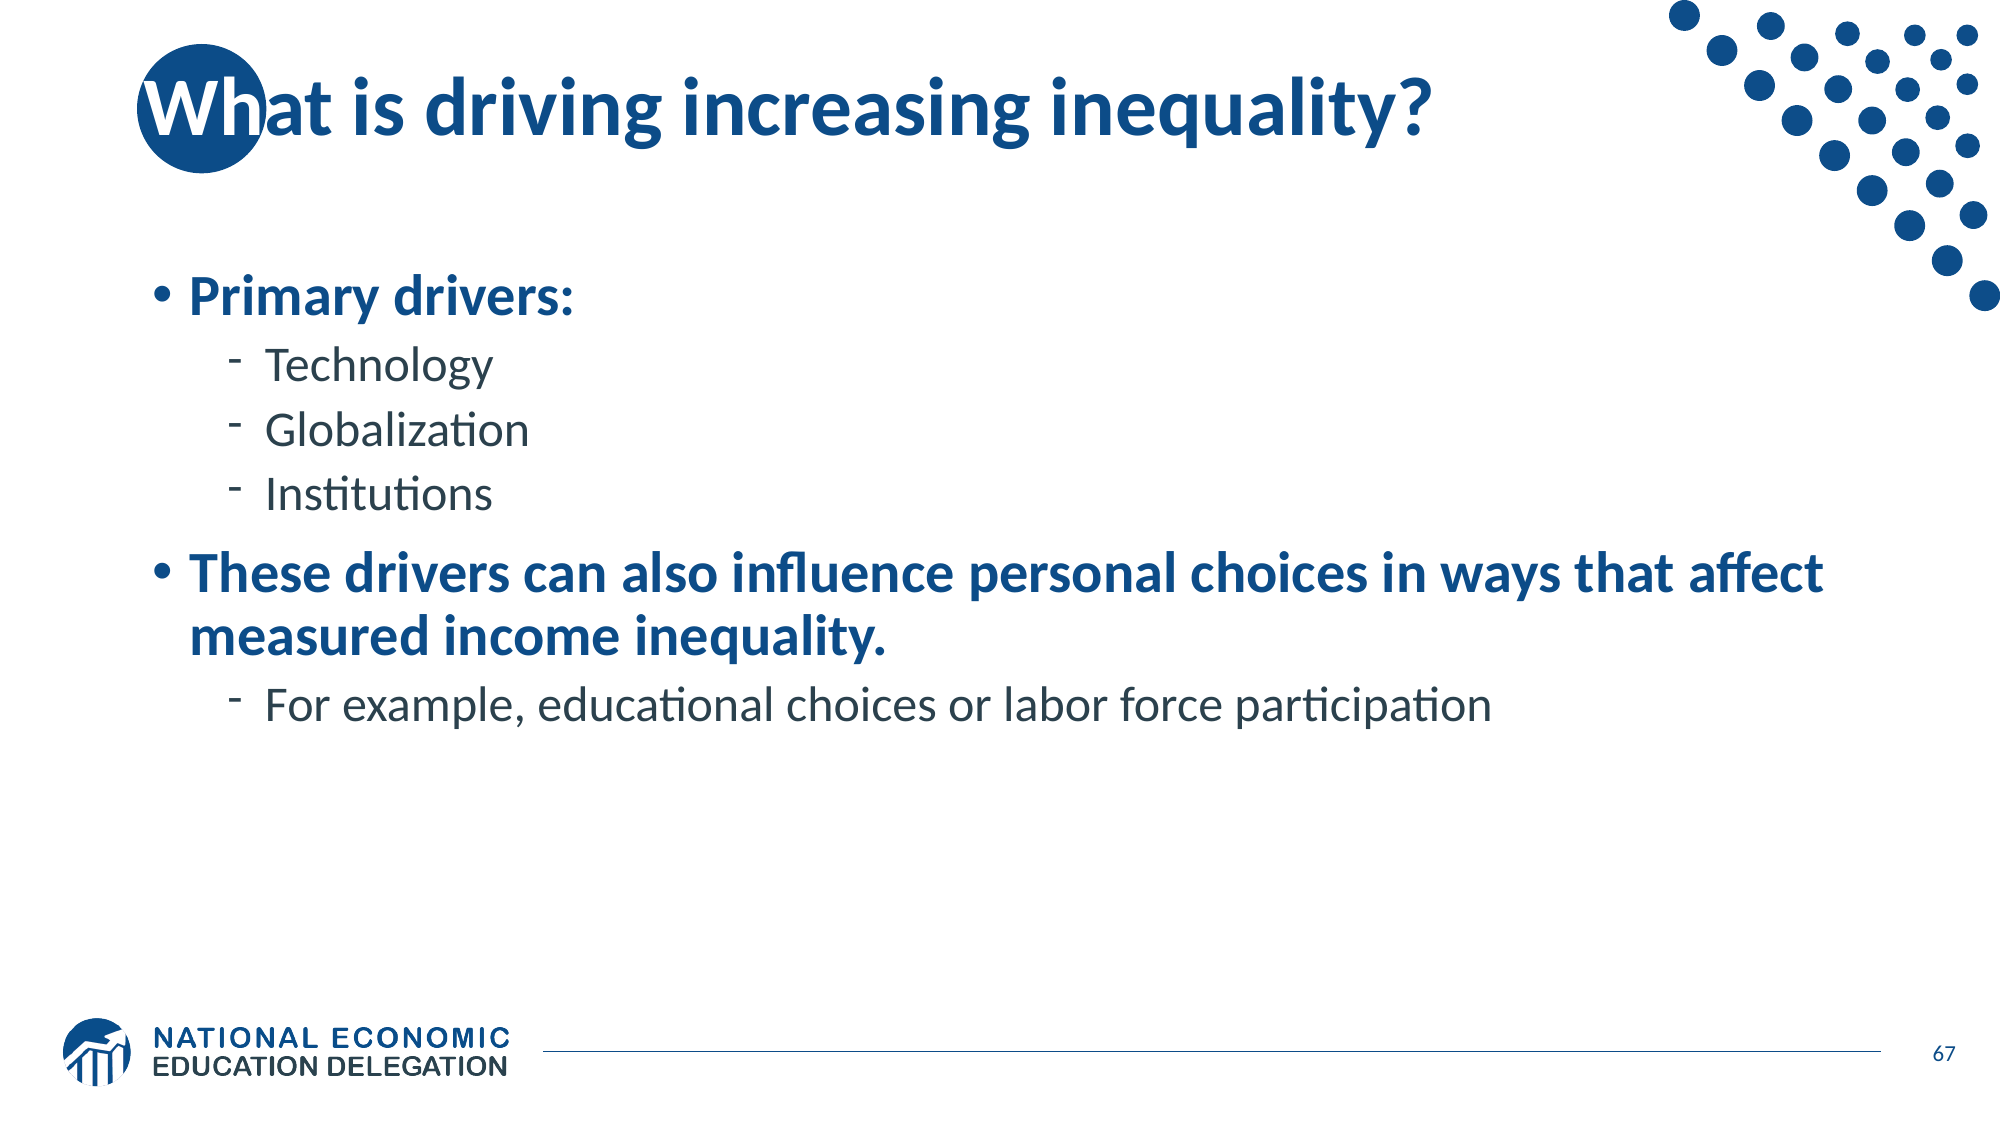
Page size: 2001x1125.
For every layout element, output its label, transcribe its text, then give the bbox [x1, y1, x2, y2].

title What is driving increasing inequality? [128, 0, 1854, 218]
slide_number 67 [1521, 1022, 1972, 1082]
picture [55, 1013, 520, 1091]
list Primary drivers: Technology Globalization Institutions These drivers can also influence personal choices in ways that affect measured income inequality. For example, educational choices or labor force participation [137, 257, 1863, 972]
